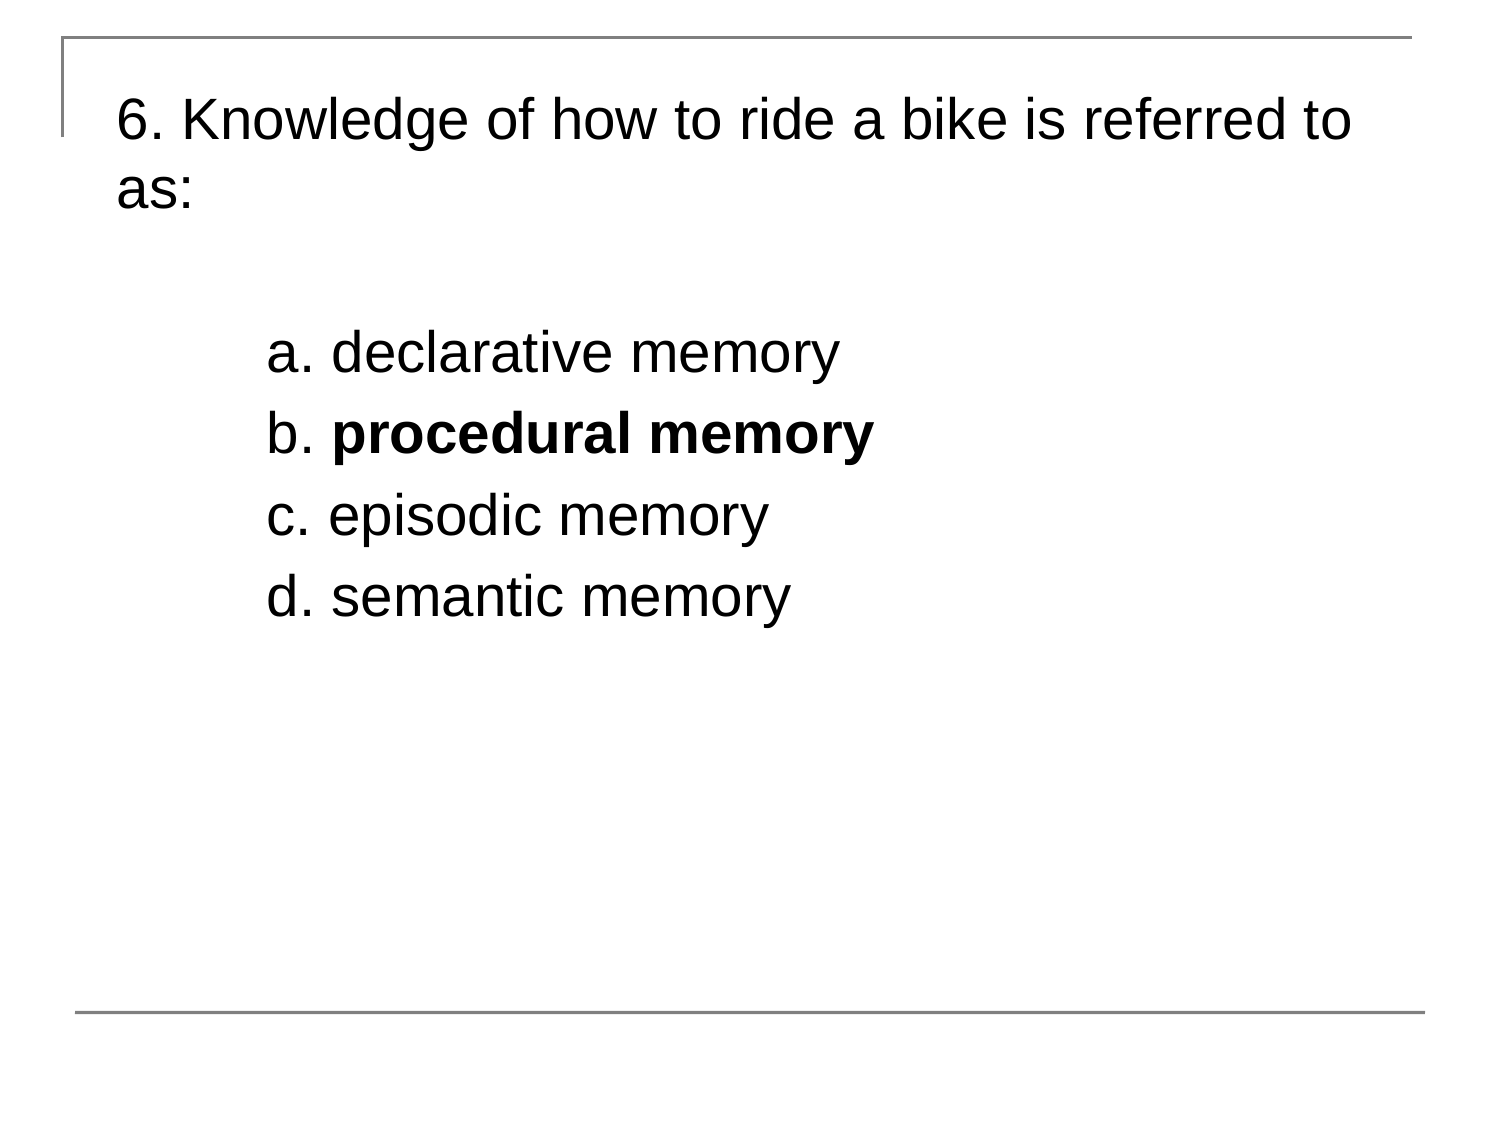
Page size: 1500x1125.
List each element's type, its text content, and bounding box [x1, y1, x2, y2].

list 6. Knowledge of how to ride a bike is referred to as: a. declarative memory b. procedural memory c. episodic memory d. semantic memory [101, 73, 1452, 817]
